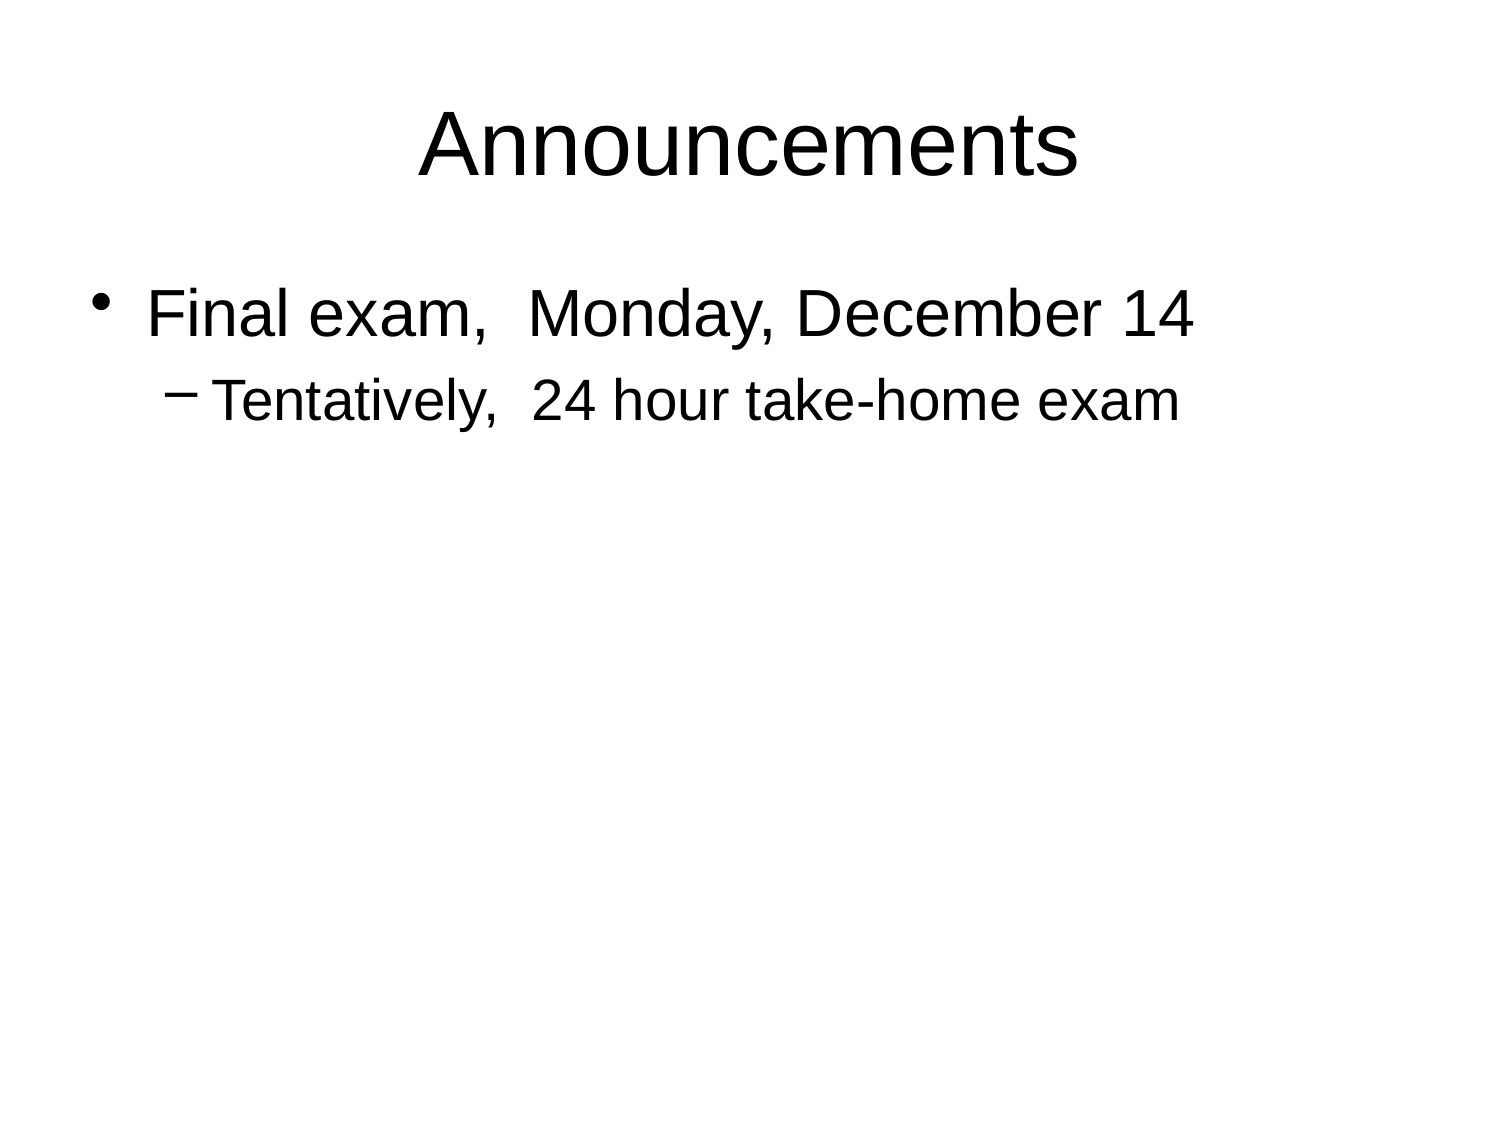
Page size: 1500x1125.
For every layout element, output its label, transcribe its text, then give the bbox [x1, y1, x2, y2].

list Final exam, Monday, December 14 Tentatively, 24 hour take-home exam [75, 262, 1425, 1005]
title Announcements [75, 45, 1425, 233]
